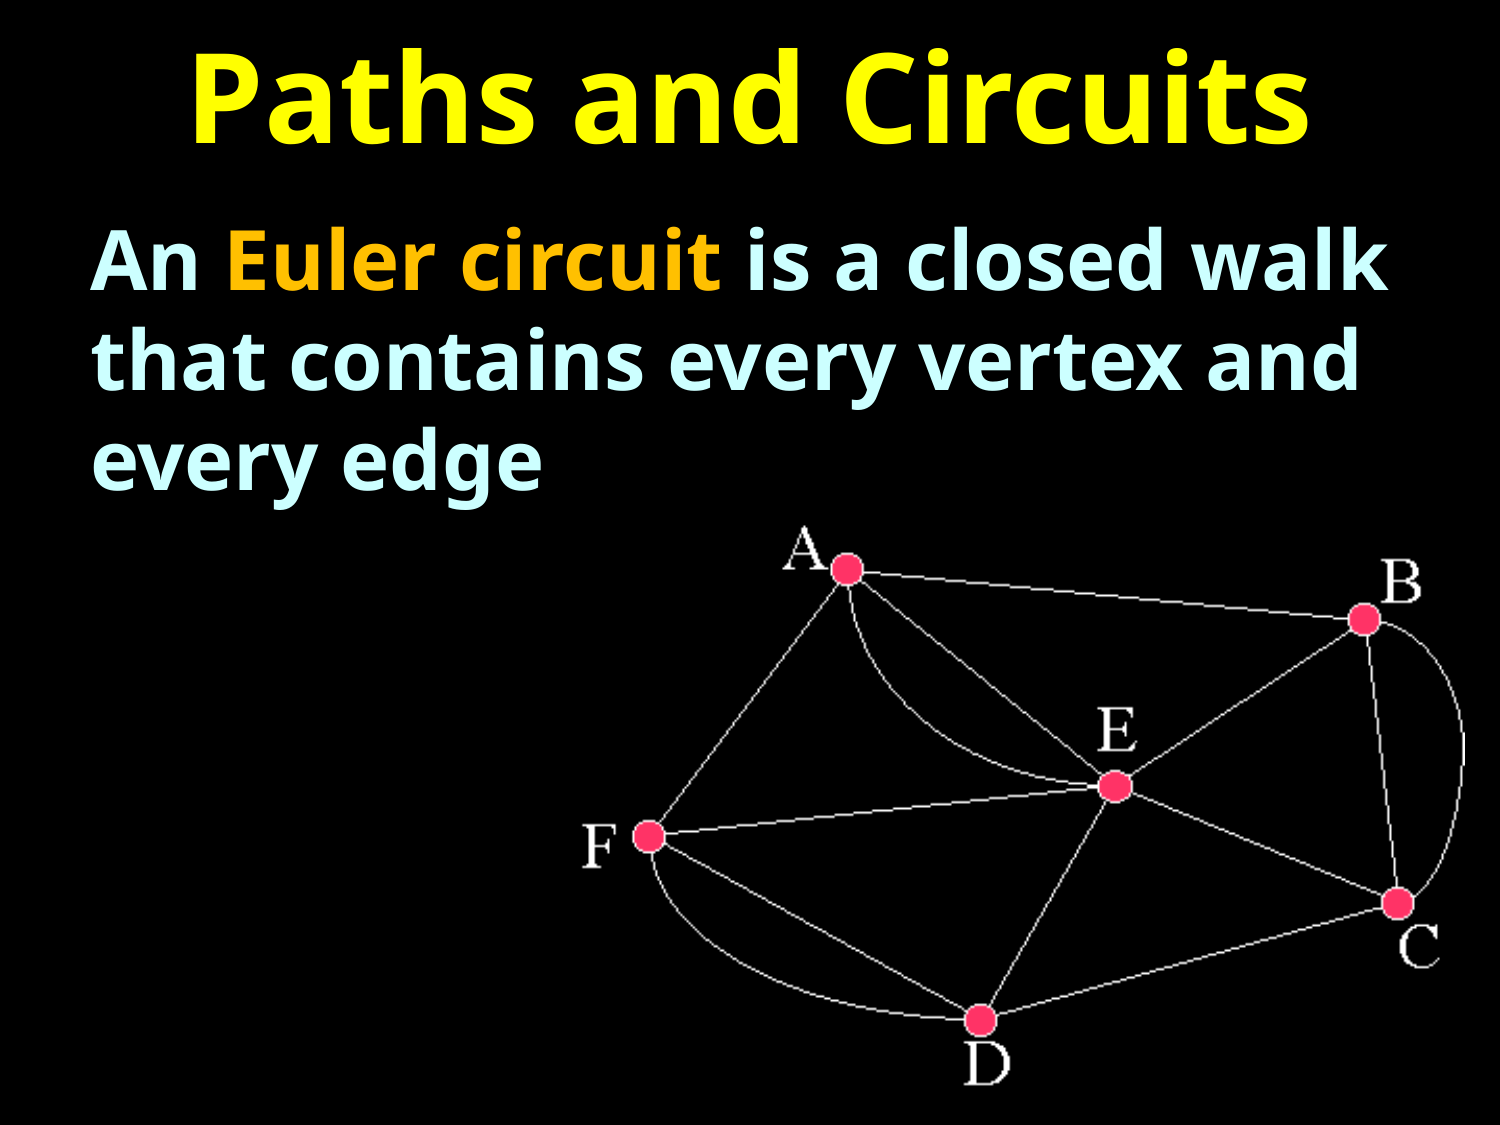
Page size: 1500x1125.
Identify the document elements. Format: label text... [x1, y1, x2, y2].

list An Euler circuit is a closed walk that contains every vertex and every edge [75, 200, 1425, 1125]
title Paths and Circuits [0, 0, 1500, 188]
picture [562, 499, 1465, 1117]
